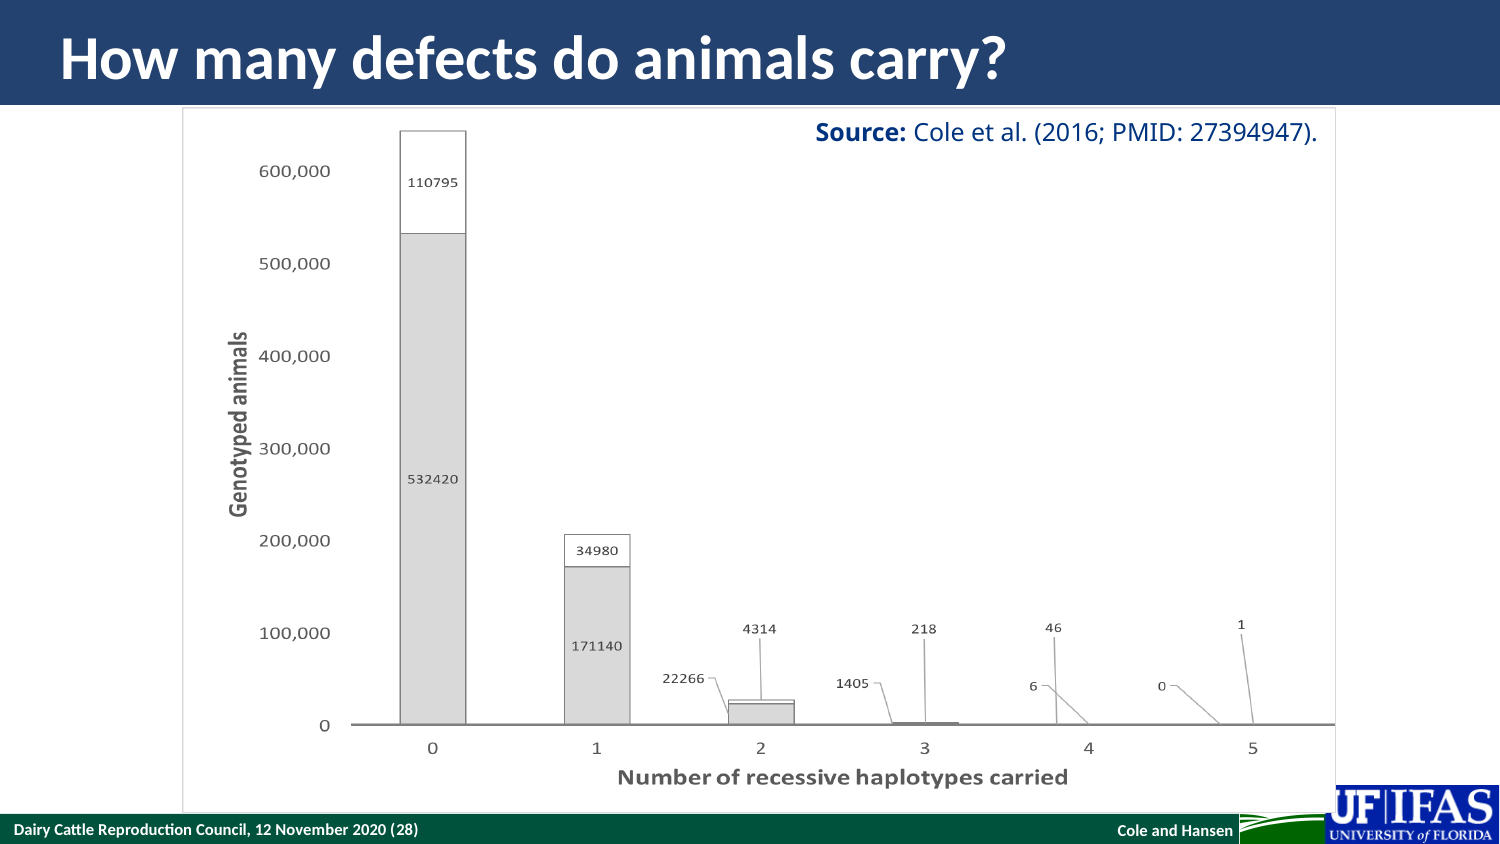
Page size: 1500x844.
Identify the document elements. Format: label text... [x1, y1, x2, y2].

picture [181, 107, 1500, 844]
title How many defects do animals carry? [60, 15, 1440, 94]
